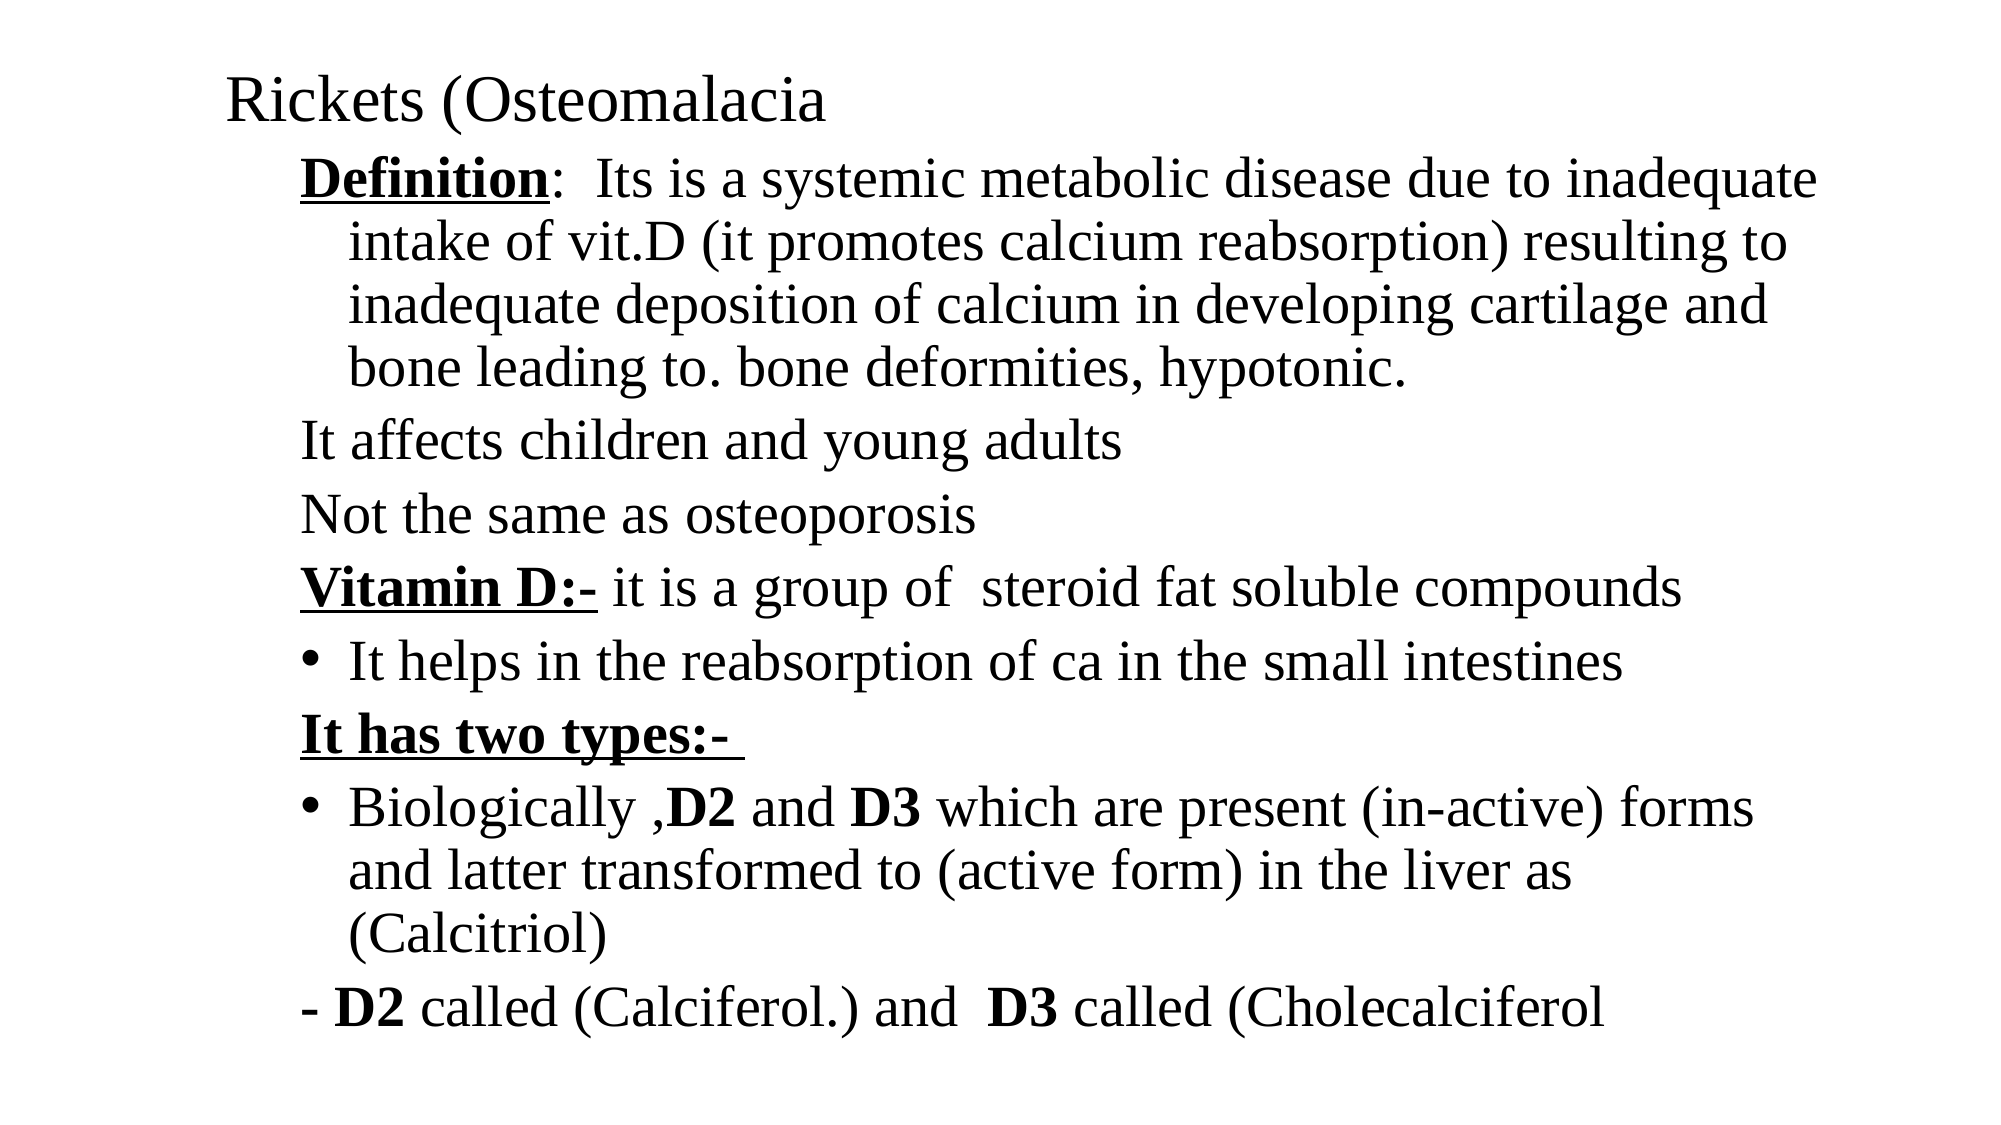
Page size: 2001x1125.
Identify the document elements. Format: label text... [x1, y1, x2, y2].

title Rickets (Osteomalacia [210, 59, 1863, 140]
list Definition: Its is a systemic metabolic disease due to inadequate intake of vit.D (it promotes calcium reabsorption) resulting to inadequate deposition of calcium in developing cartilage and bone leading to. bone deformities, hypotonic. It affects children and young adults Not the same as osteoporosis Vitamin D:- it is a group of steroid fat soluble compounds It helps in the reabsorption of ca in the small intestines It has two types:- Biologically ,D2 and D3 which are present (in-active) forms and latter transformed to (active form) in the liver as (Calcitriol) - D2 called (Calciferol.) and D3 called (Cholecalciferol [170, 140, 1863, 1102]
